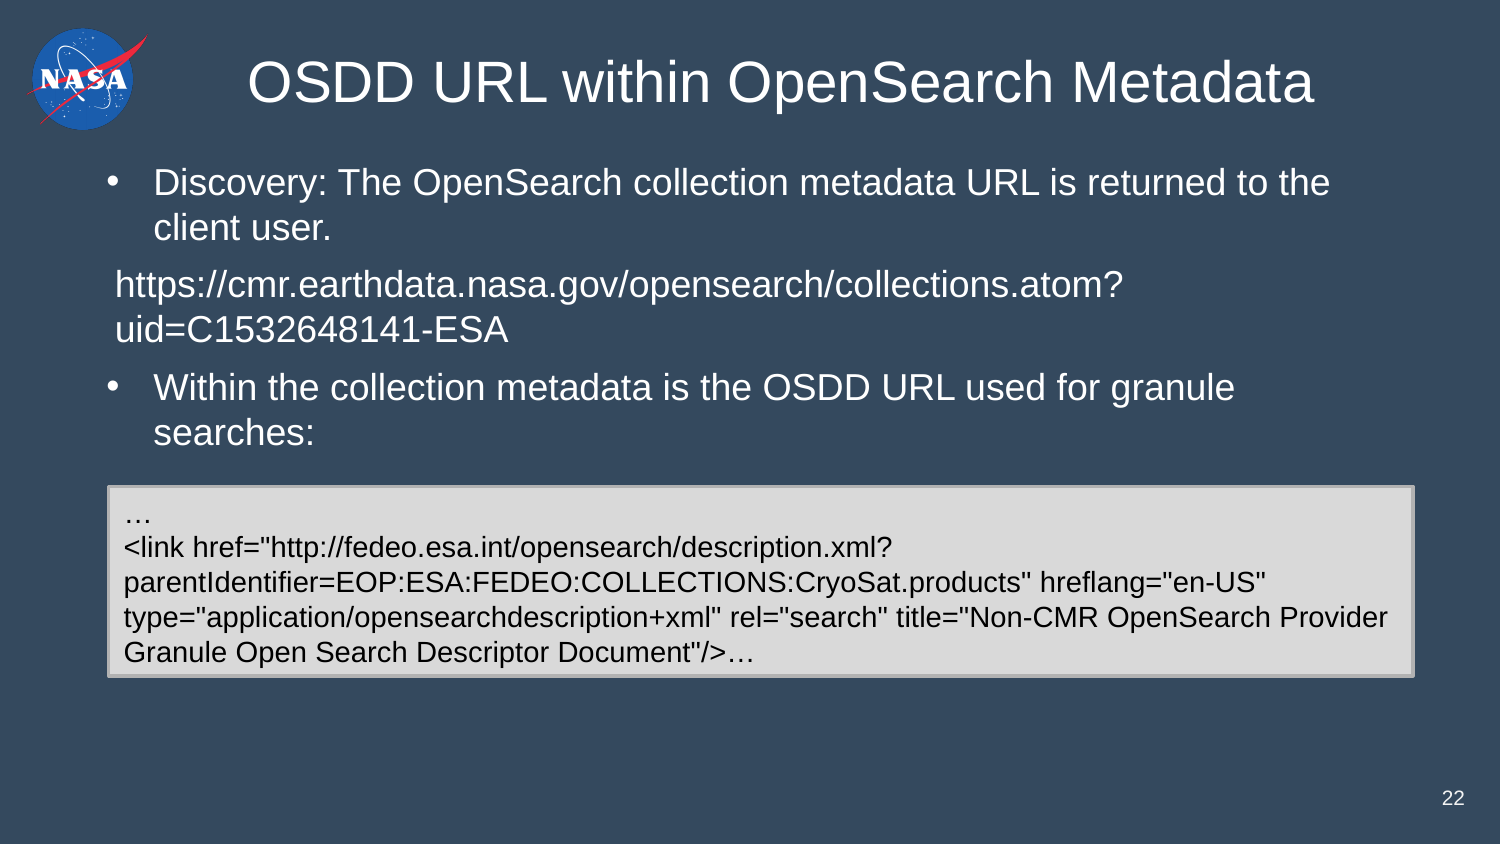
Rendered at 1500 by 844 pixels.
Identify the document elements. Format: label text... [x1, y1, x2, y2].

text_box OSDD URL within OpenSearch Metadata [141, 29, 1422, 138]
picture [25, 27, 149, 131]
text_box Discovery: The OpenSearch collection metadata URL is returned to the client user. https://cmr.earthdata.nasa.gov/opensearch/collections.atom?uid=C1532648141-ESA Within the collection metadata is the OSDD URL used for granule searches: [95, 124, 1405, 487]
slide_number 22 [1389, 764, 1480, 830]
text_box … <link href="http://fedeo.esa.int/opensearch/description.xml?parentIdentifier=EOP:ESA:FEDEO:COLLECTIONS:CryoSat.products" hreflang="en-US" type="application/opensearchdescription+xml" rel="search" title="Non-CMR OpenSearch Provider Granule Open Search Descriptor Document"/>… [108, 486, 1413, 677]
